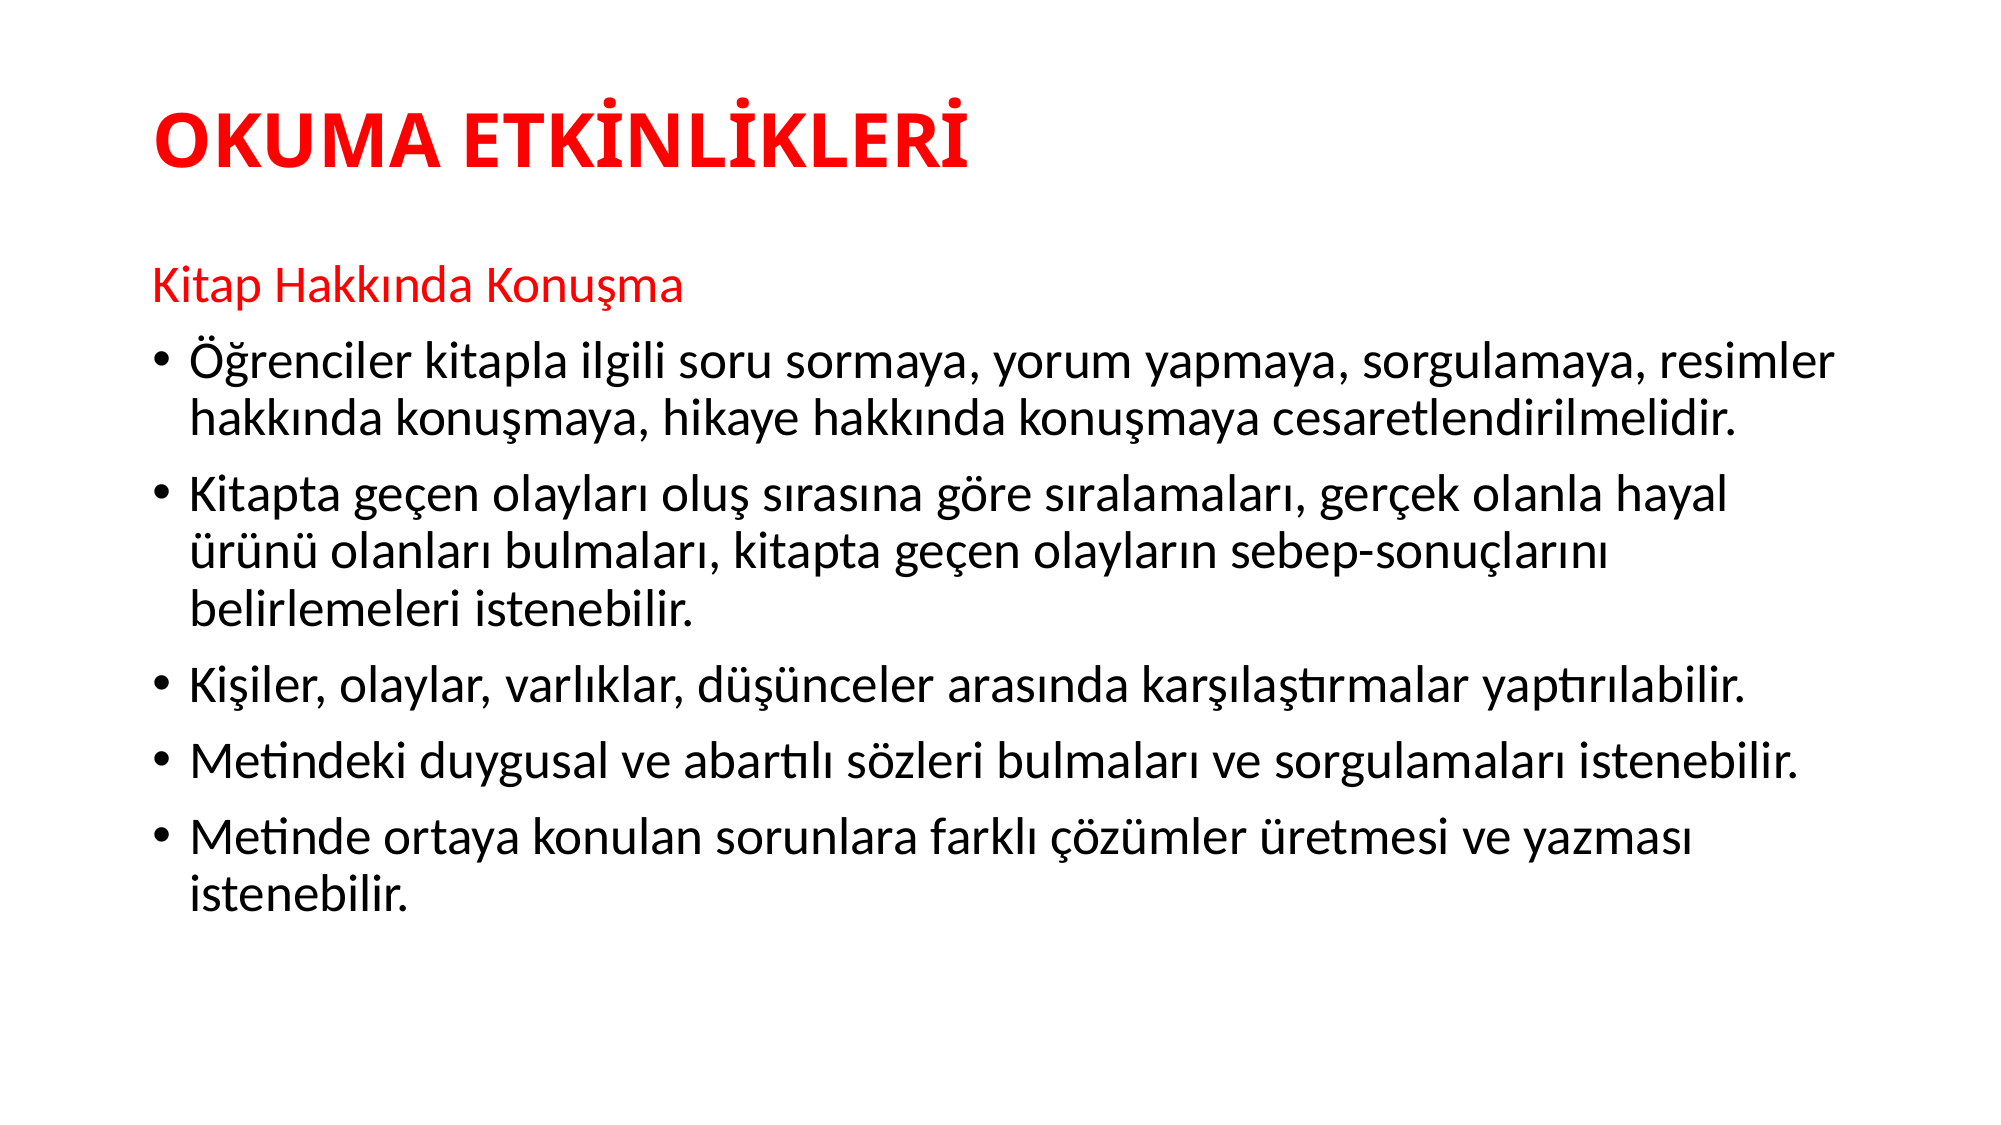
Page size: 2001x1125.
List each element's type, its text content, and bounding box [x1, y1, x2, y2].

list Kitap Hakkında Konuşma Öğrenciler kitapla ilgili soru sormaya, yorum yapmaya, sorgulamaya, resimler hakkında konuşmaya, hikaye hakkında konuşmaya cesaretlendirilmelidir. Kitapta geçen olayları oluş sırasına göre sıralamaları, gerçek olanla hayal ürünü olanları bulmaları, kitapta geçen olayların sebep-sonuçlarını belirlemeleri istenebilir. Kişiler, olaylar, varlıklar, düşünceler arasında karşılaştırmalar yaptırılabilir. Metindeki duygusal ve abartılı sözleri bulmaları ve sorgulamaları istenebilir. Metinde ortaya konulan sorunlara farklı çözümler üretmesi ve yazması istenebilir. [137, 249, 1863, 1014]
title OKUMA ETKİNLİKLERİ [137, 59, 1863, 226]
